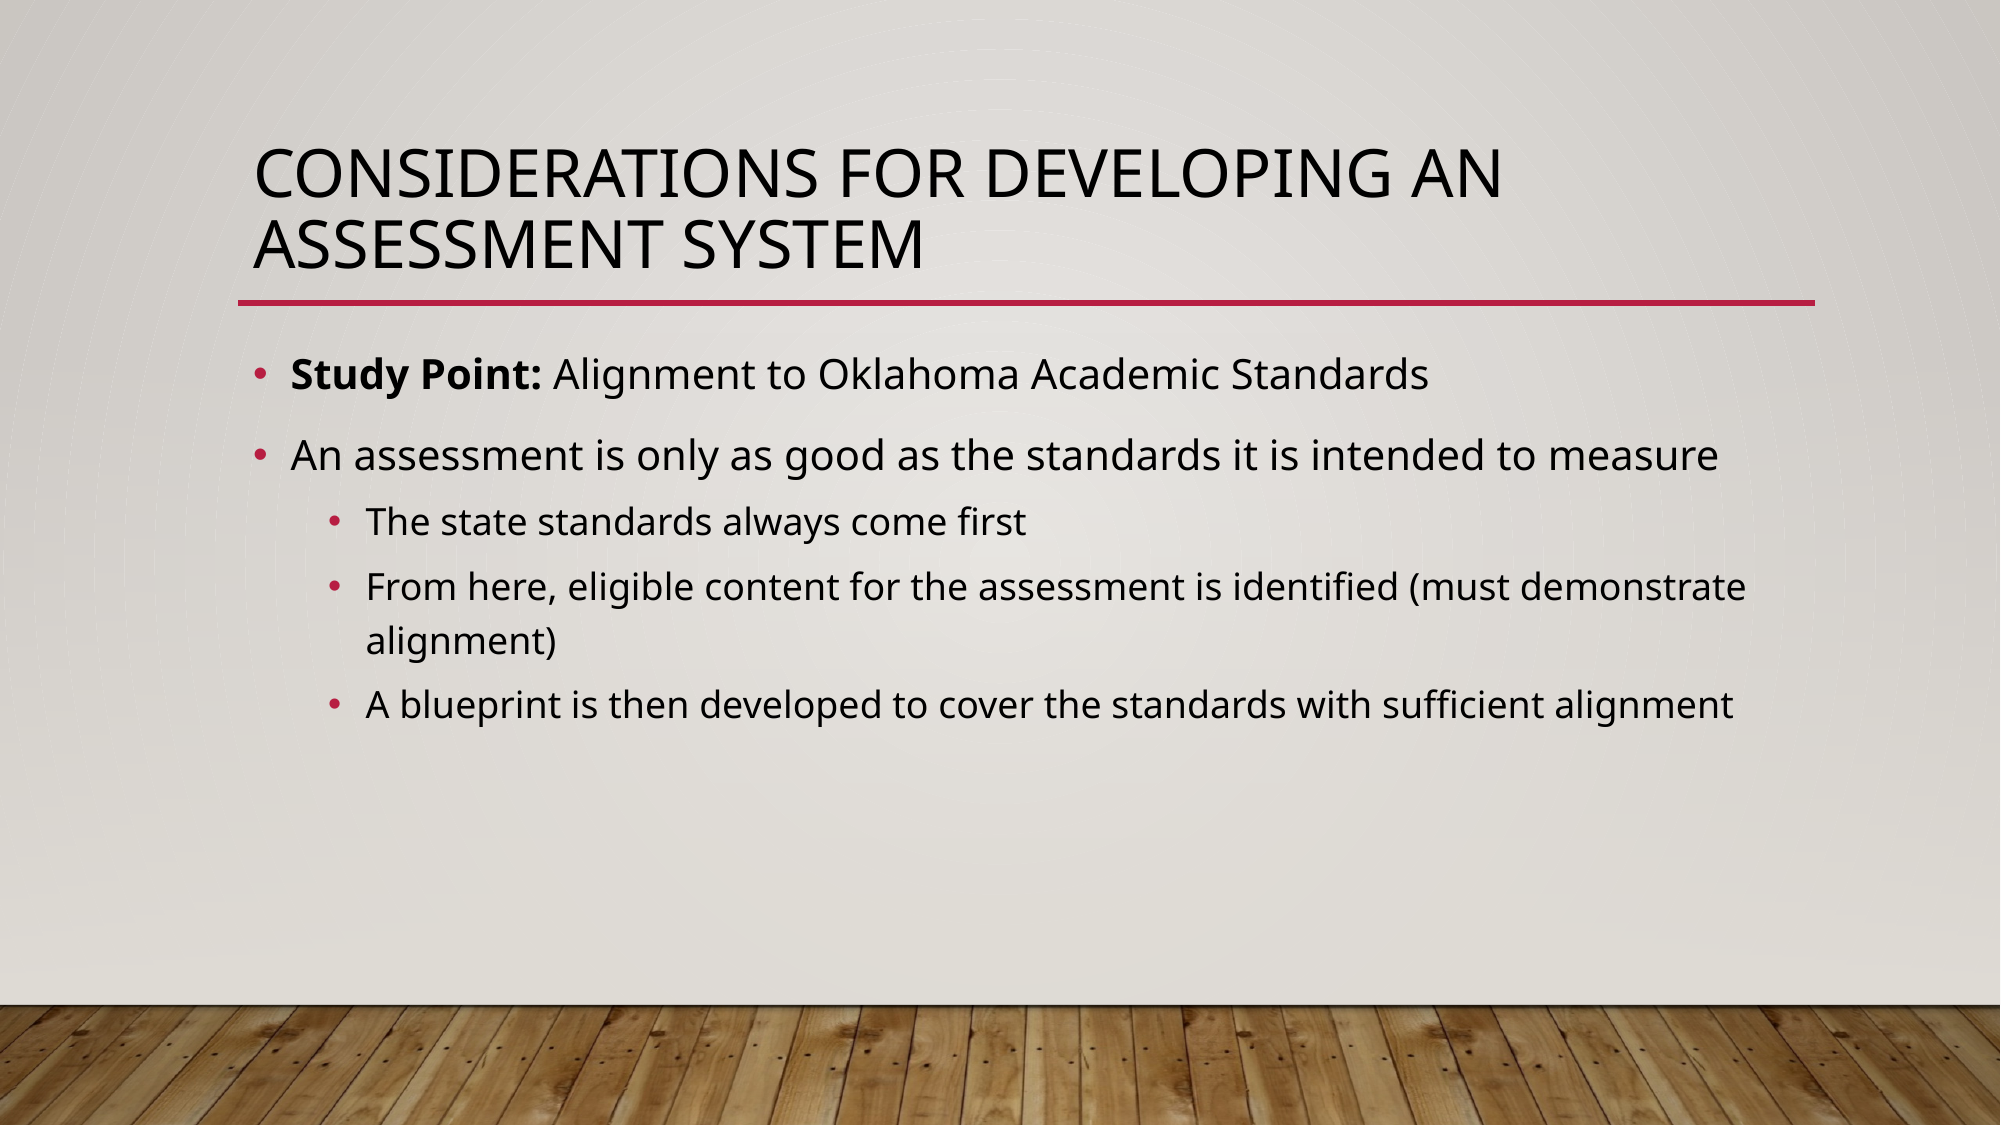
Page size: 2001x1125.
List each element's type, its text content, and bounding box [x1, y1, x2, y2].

picture [0, 1005, 2000, 1125]
list Study Point: Alignment to Oklahoma Academic Standards An assessment is only as good as the standards it is intended to measure The state standards always come first From here, eligible content for the assessment is identified (must demonstrate alignment) A blueprint is then developed to cover the standards with sufficient alignment [238, 330, 1814, 897]
title Considerations for developing an assessment system [238, 131, 1814, 305]
